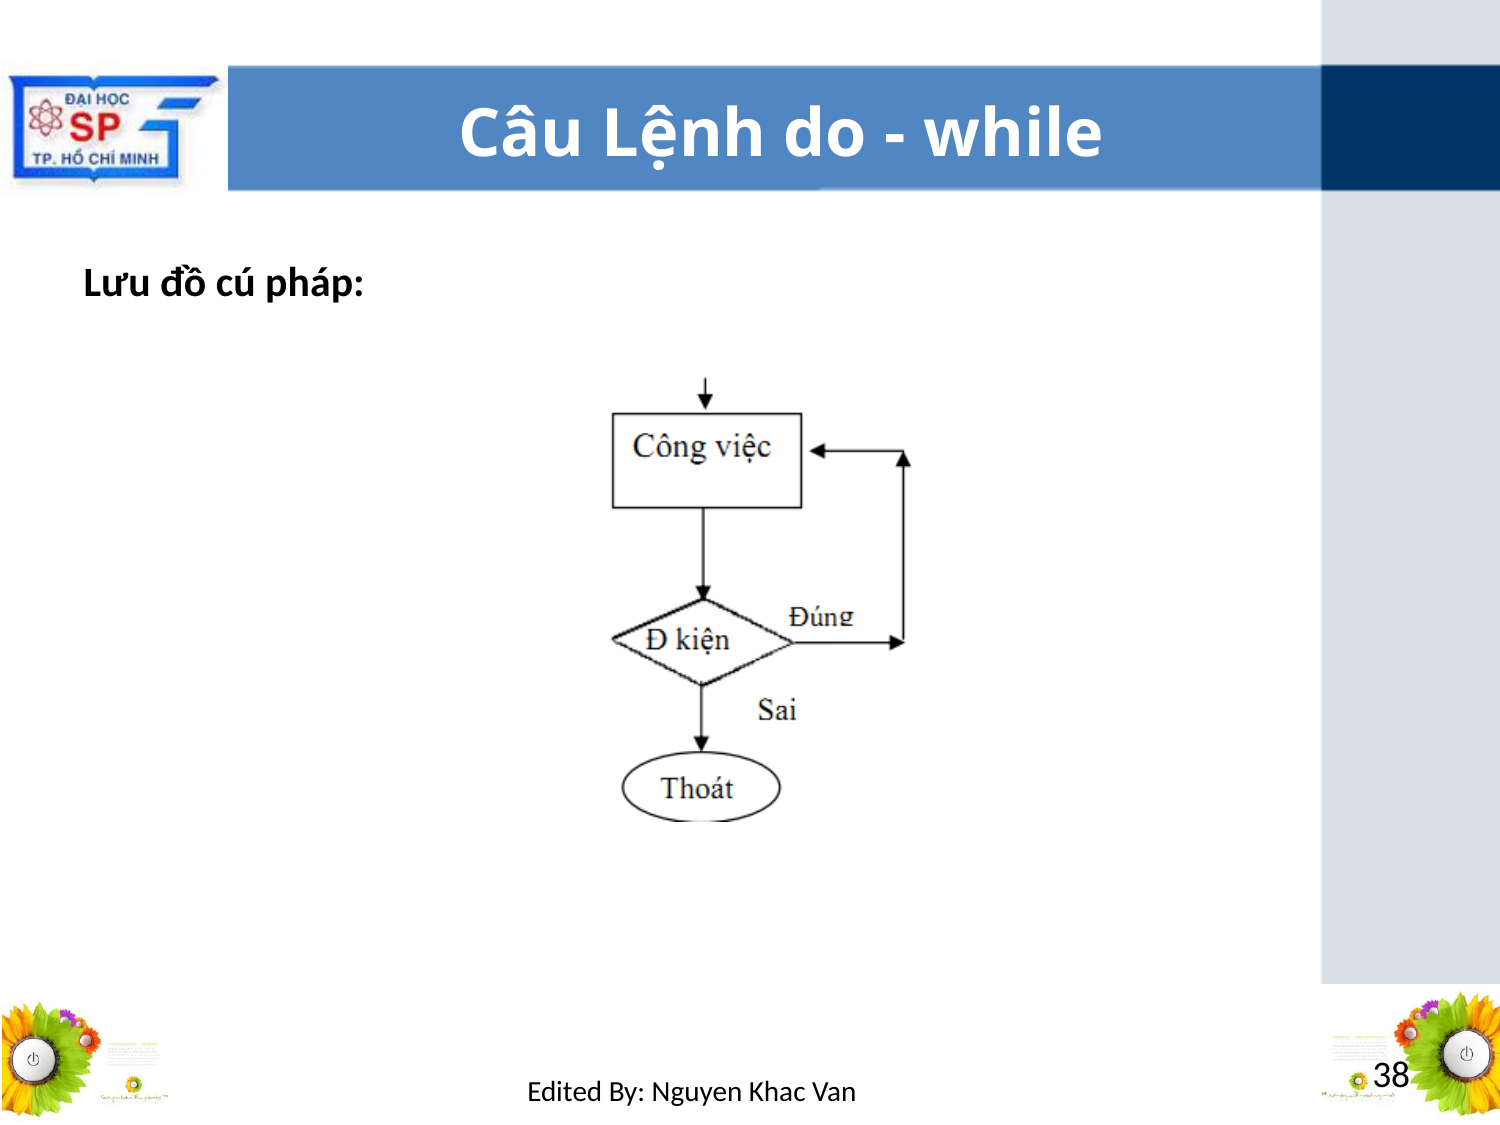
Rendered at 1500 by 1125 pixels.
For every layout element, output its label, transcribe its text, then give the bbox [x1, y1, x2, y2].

picture [0, 0, 1500, 1125]
footer Edited By: Nguyen Khac Van [512, 1065, 988, 1125]
title Câu Lệnh do - while [237, 82, 1325, 175]
slide_number 38 [1074, 1042, 1425, 1103]
text_box Lưu đồ cú pháp: [12, 237, 1313, 325]
